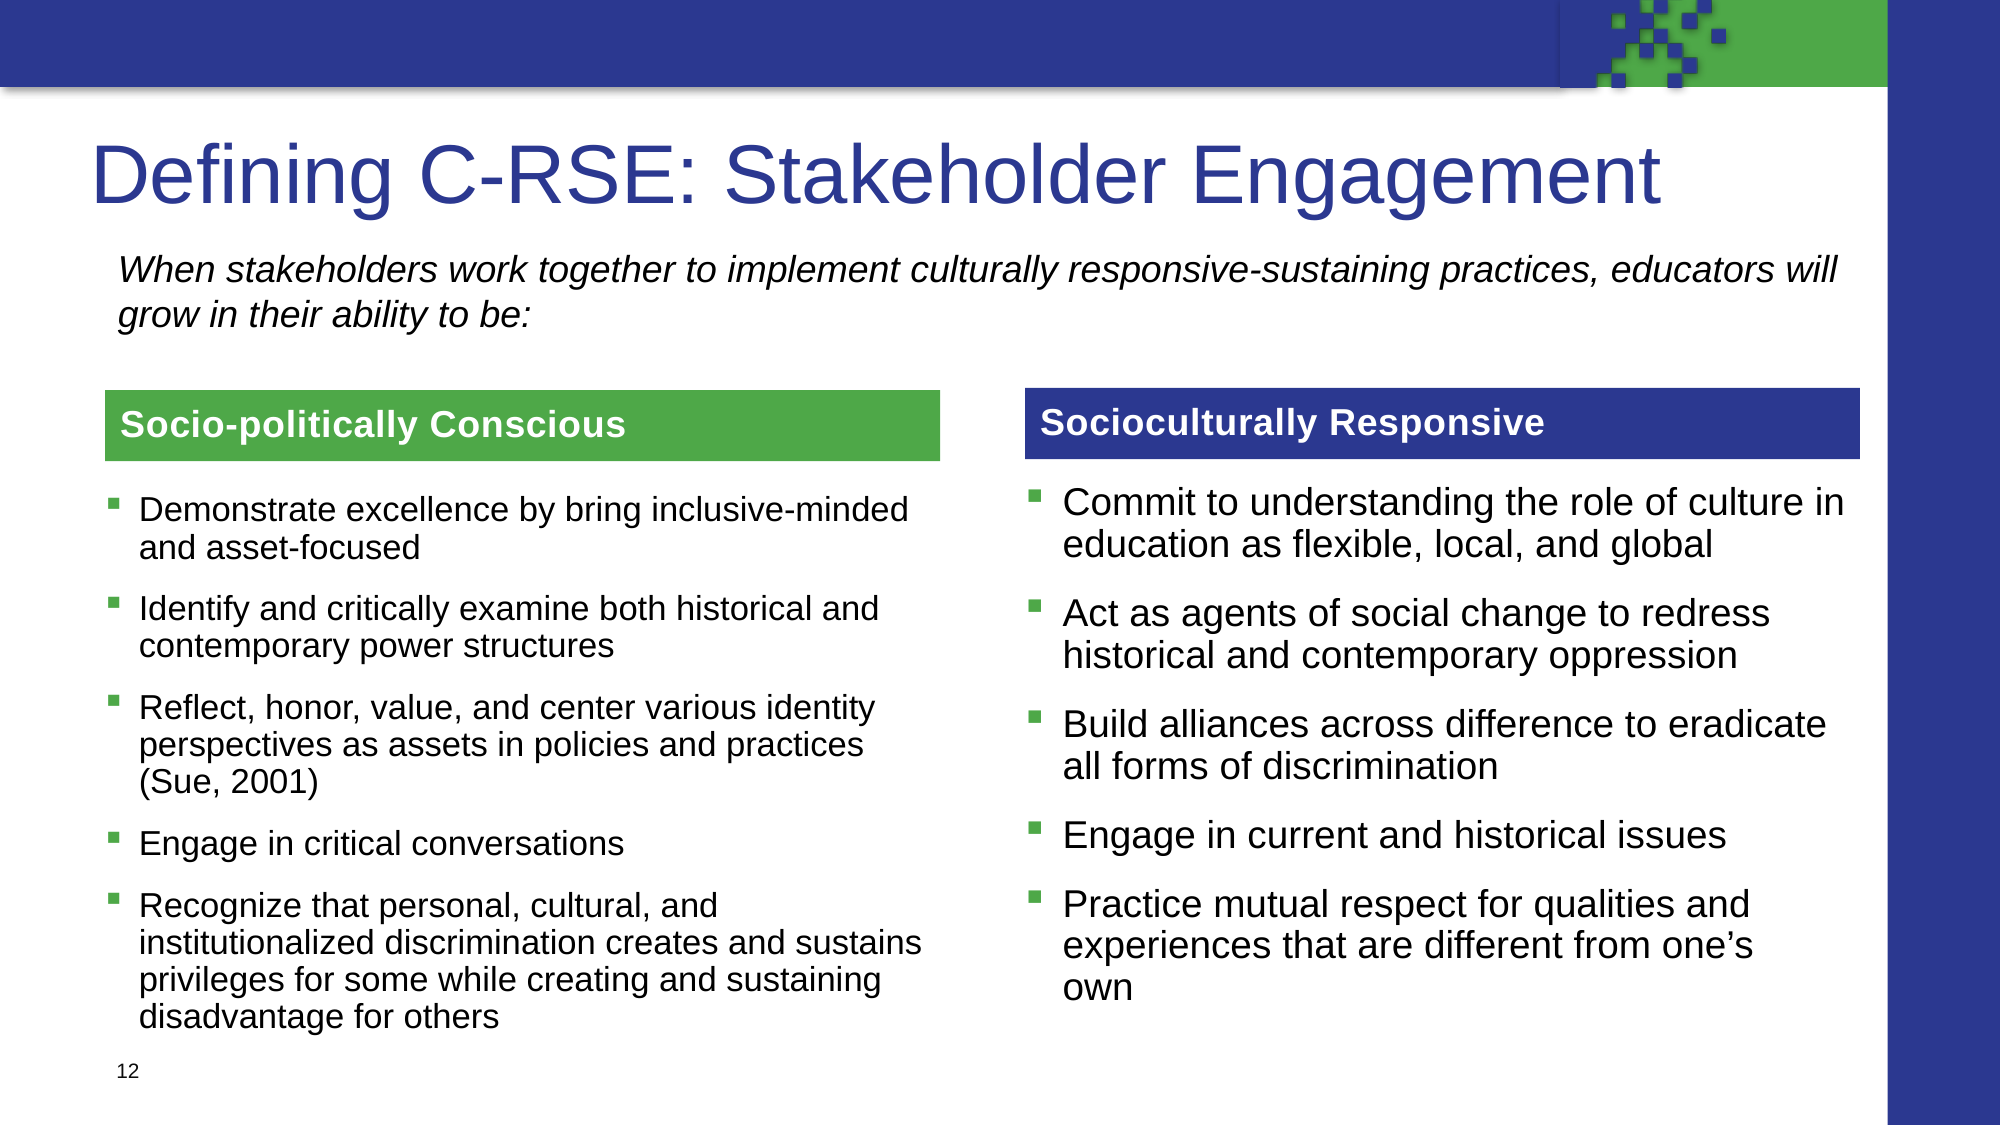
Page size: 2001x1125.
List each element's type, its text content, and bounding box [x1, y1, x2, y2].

text_box When stakeholders work together to implement culturally responsive-sustaining practices, educators will grow in their ability to be: [103, 237, 1886, 343]
picture [1560, 0, 1726, 86]
list Socio-politically Conscious [105, 390, 941, 462]
slide_number 12 [103, 1040, 153, 1100]
list Socioculturally Responsive [1025, 387, 1860, 460]
title Defining C-RSE: Stakeholder Engagement [0, 86, 1886, 238]
list Demonstrate excellence by bring inclusive-minded and asset-focused Identify and critically examine both historical and contemporary power structures Reflect, honor, value, and center various identity perspectives as assets in policies and practices (Sue, 2001) Engage in critical conversations Recognize that personal, cultural, and institutionalized discrimination creates and sustains privileges for some while creating and sustaining disadvantage for others [105, 491, 941, 1040]
list Commit to understanding the role of culture in education as flexible, local, and global Act as agents of social change to redress historical and contemporary oppression Build alliances across difference to eradicate all forms of discrimination Engage in current and historical issues Practice mutual respect for qualities and experiences that are different from one’s own [1025, 482, 1860, 1013]
text_box [1886, 0, 2000, 1125]
